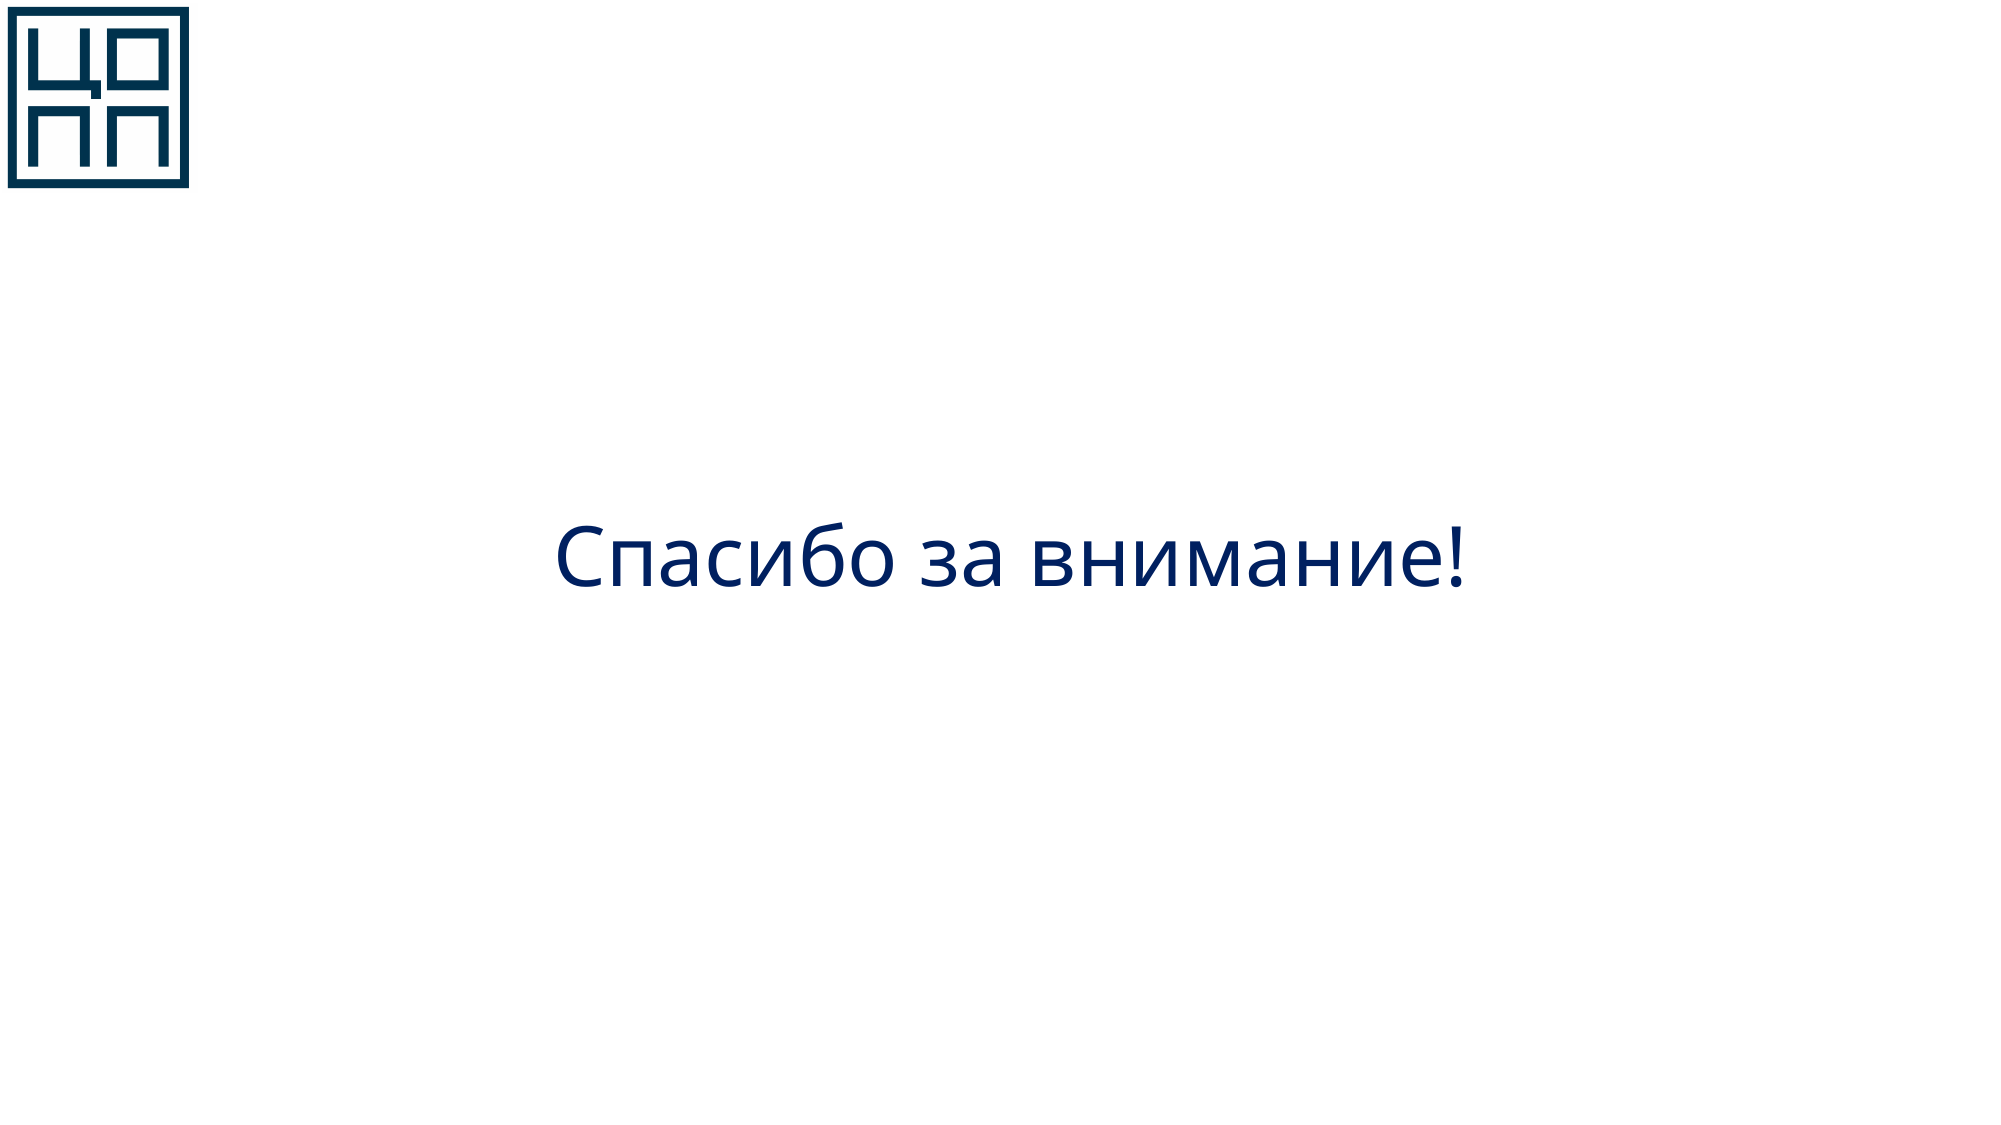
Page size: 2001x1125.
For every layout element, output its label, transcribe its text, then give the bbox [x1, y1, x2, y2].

list Спасибо за внимание! [99, 262, 1901, 1036]
picture [2, 3, 198, 193]
